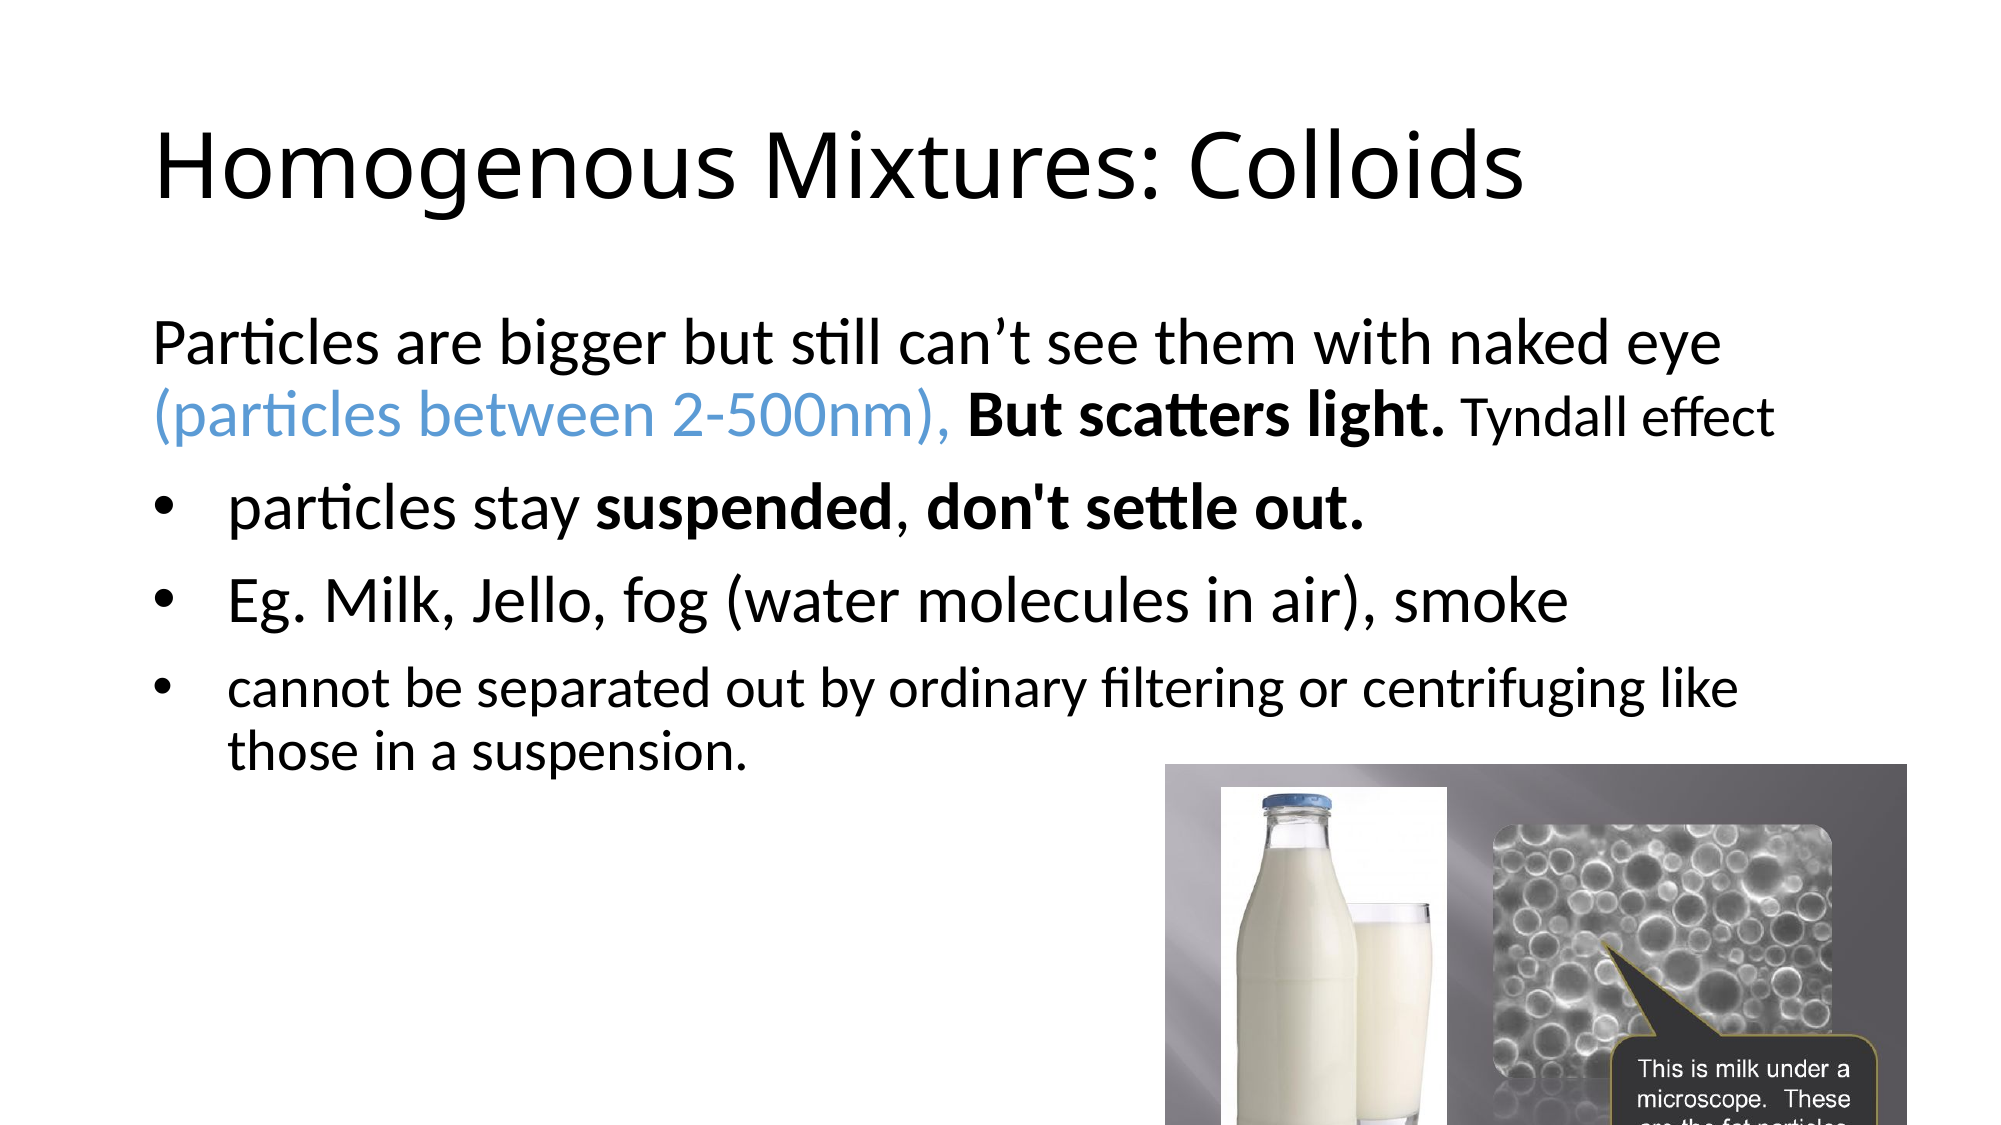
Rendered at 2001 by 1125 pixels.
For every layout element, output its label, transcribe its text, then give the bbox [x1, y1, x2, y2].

picture [1165, 764, 1910, 1125]
title Homogenous Mixtures: Colloids [137, 59, 1863, 278]
list Particles are bigger but still can’t see them with naked eye (particles between 2-500nm), But scatters light. Tyndall effect particles stay suspended, don't settle out. Eg. Milk, Jello, fog (water molecules in air), smoke cannot be separated out by ordinary filtering or centrifuging like those in a suspension. [137, 299, 1863, 1014]
